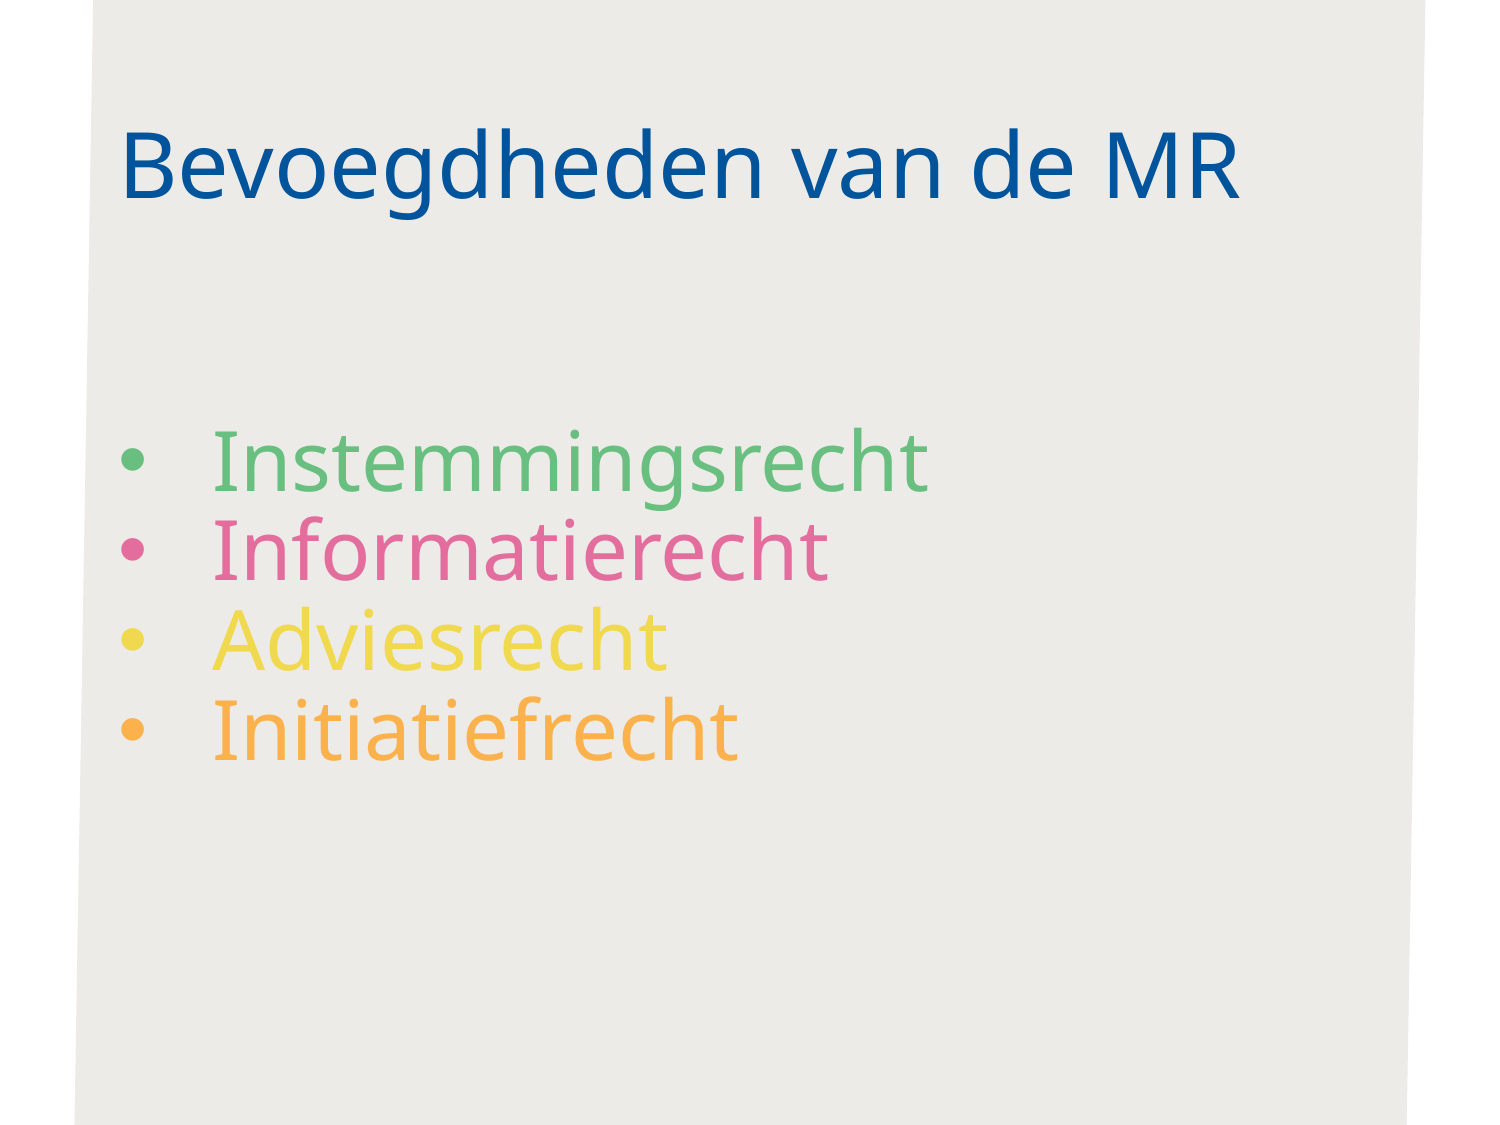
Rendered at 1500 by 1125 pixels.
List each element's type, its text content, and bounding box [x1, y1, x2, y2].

list Instemmingsrecht Informatierecht Adviesrecht Initiatiefrecht [103, 311, 1397, 983]
title Bevoegdheden van de MR [103, 59, 1397, 278]
